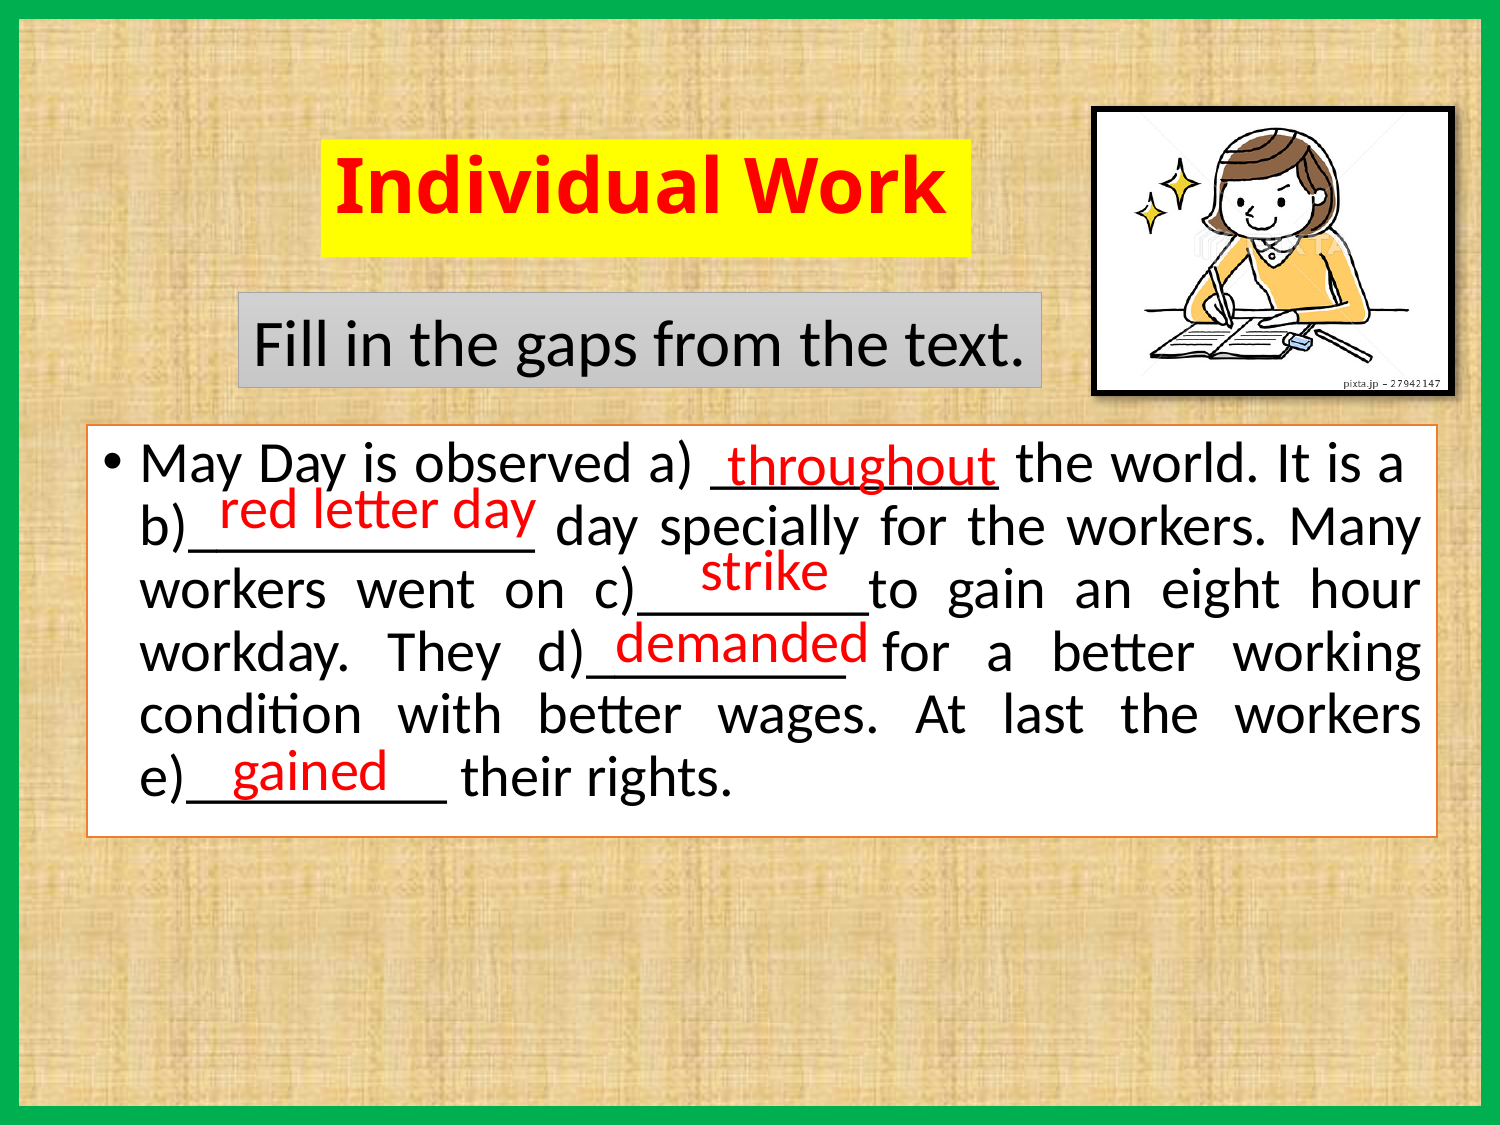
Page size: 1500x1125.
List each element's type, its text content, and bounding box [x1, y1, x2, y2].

text_box strike [685, 525, 845, 596]
text_box Fill in the gaps from the text. [238, 292, 1042, 388]
text_box throughout [713, 420, 1012, 505]
text_box [0, 0, 1500, 1125]
picture [1096, 111, 1449, 391]
text_box gained [217, 724, 418, 810]
text_box red letter day [204, 462, 552, 548]
text_box demanded [600, 596, 899, 682]
